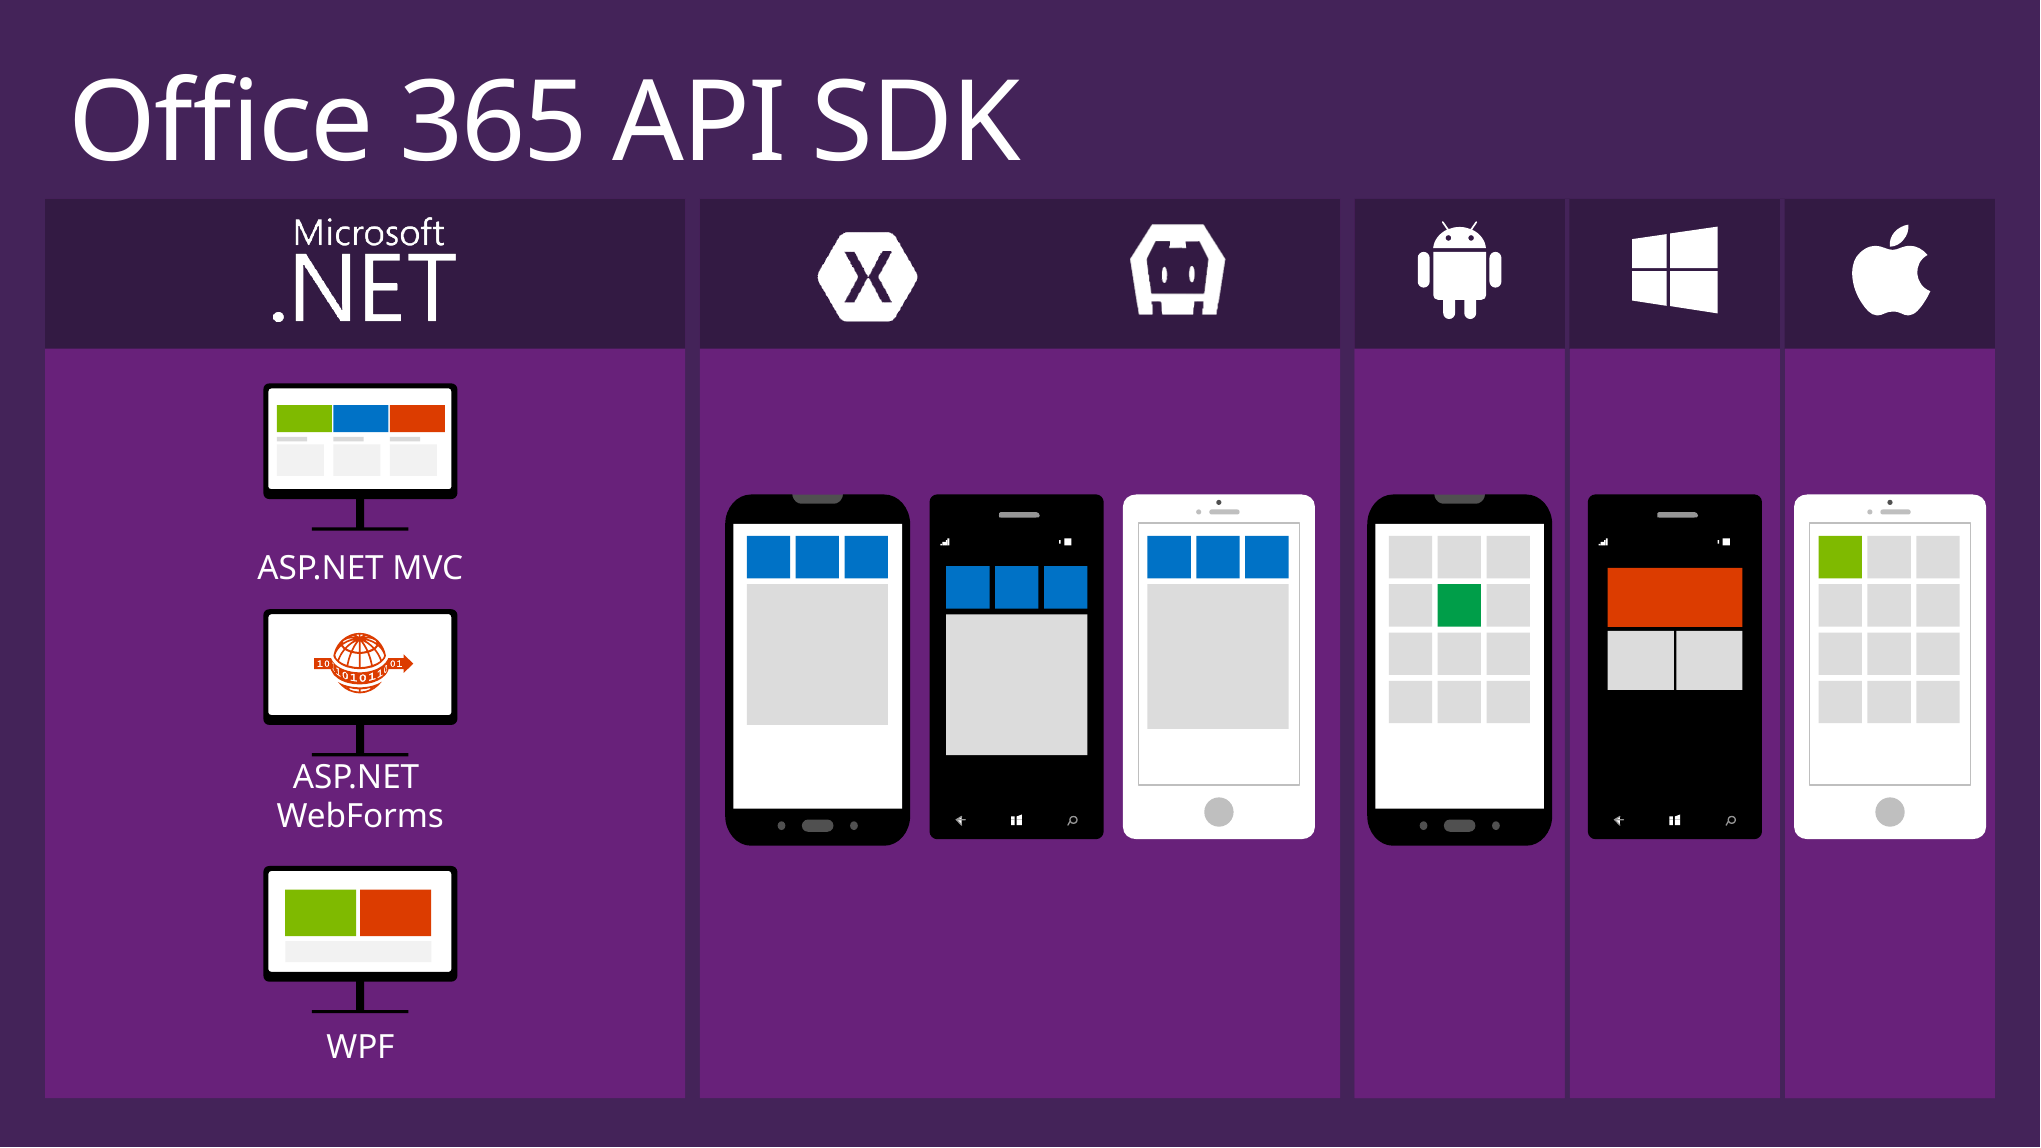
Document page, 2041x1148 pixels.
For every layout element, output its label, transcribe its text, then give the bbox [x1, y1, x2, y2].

text_box [699, 198, 1341, 349]
text_box [44, 198, 686, 349]
text_box [1632, 271, 1667, 306]
text_box ASP.NET MVC [242, 539, 479, 595]
text_box [1569, 349, 1781, 1099]
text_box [1587, 494, 1763, 840]
text_box [1564, 198, 1570, 350]
text_box [1570, 198, 1779, 349]
picture [1417, 220, 1502, 320]
text_box ASP.NET WebForms [261, 747, 459, 842]
text_box [1670, 226, 1718, 269]
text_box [1793, 494, 1987, 840]
text_box [1779, 198, 1785, 350]
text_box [263, 608, 458, 757]
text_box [263, 865, 458, 1014]
text_box [1670, 271, 1718, 314]
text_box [724, 494, 1316, 846]
text_box [699, 349, 1341, 1099]
text_box [1632, 234, 1667, 269]
text_box [1785, 198, 1996, 349]
text_box [1784, 349, 1996, 1099]
text_box [1354, 198, 1564, 349]
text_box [263, 383, 458, 531]
picture [816, 227, 918, 329]
text_box WPF [311, 1018, 410, 1073]
text_box [1354, 349, 1565, 1099]
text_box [1849, 224, 1931, 316]
title Office 365 API SDK [45, 48, 1996, 199]
picture [1122, 215, 1235, 341]
picture [272, 208, 481, 322]
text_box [1366, 494, 1553, 846]
text_box [44, 349, 686, 1099]
